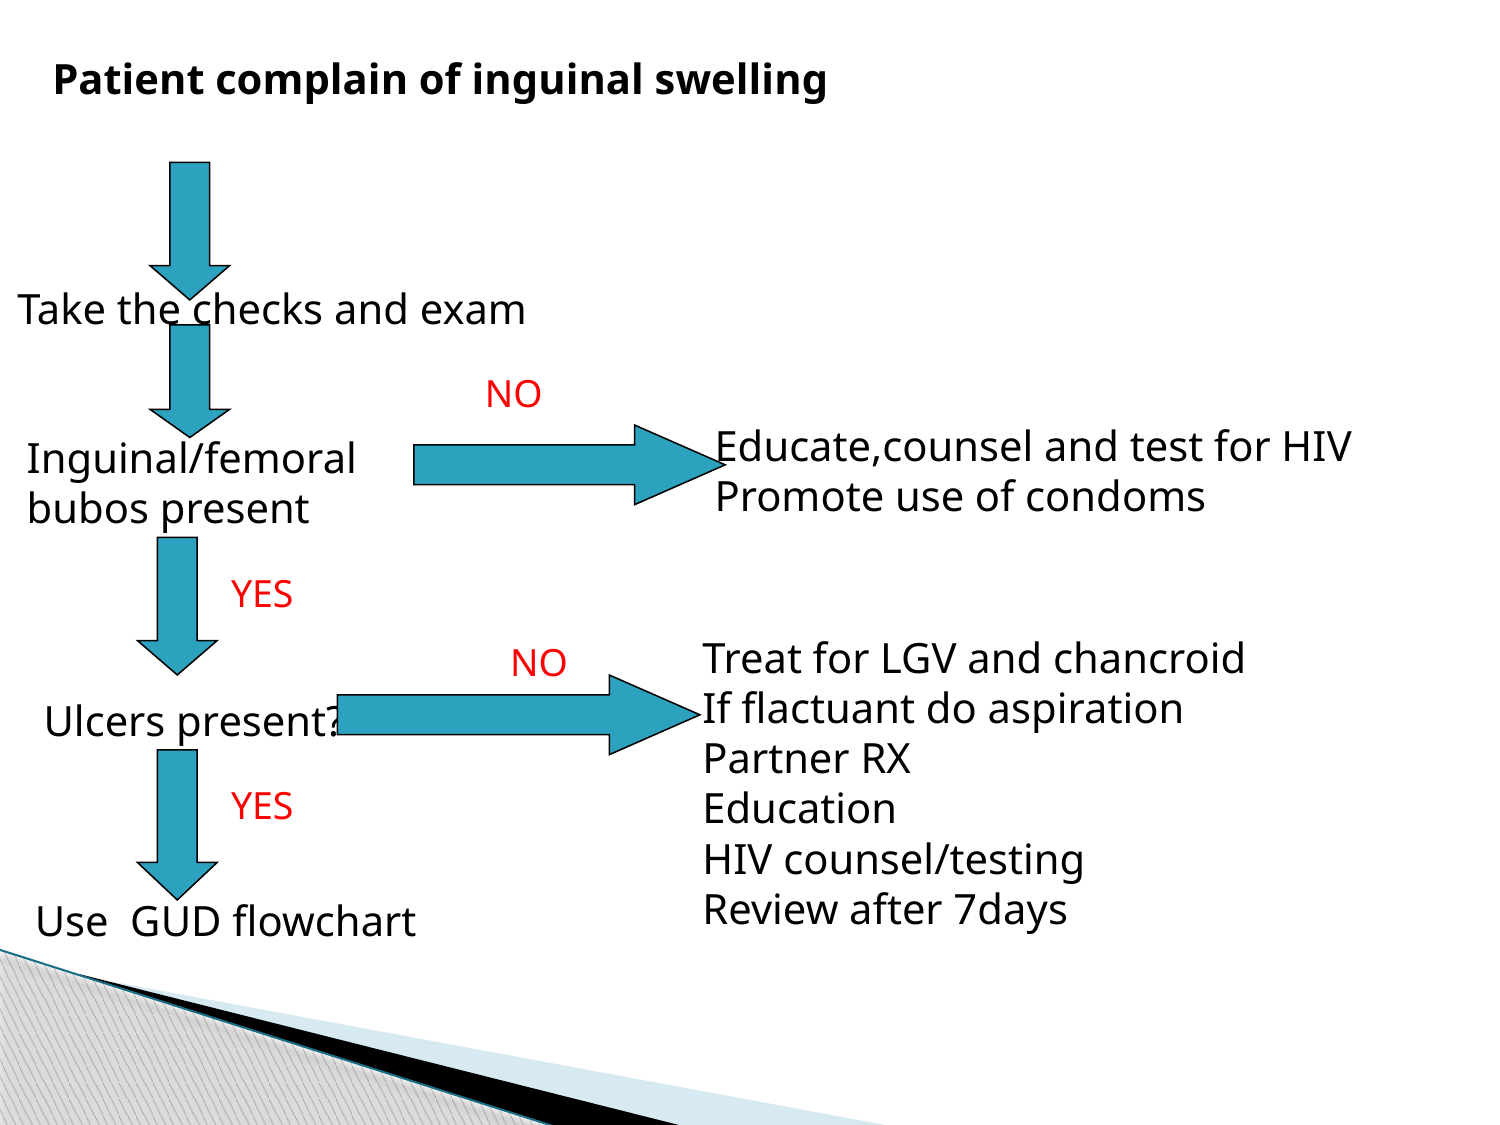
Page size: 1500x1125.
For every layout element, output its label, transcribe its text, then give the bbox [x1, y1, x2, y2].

text_box [137, 753, 218, 900]
text_box NO [495, 631, 583, 692]
text_box Take the checks and exam [2, 275, 542, 340]
text_box [150, 162, 230, 300]
text_box [137, 537, 218, 675]
text_box [337, 675, 687, 755]
text_box Ulcers present? [28, 687, 359, 753]
text_box [150, 324, 230, 438]
text_box Use GUD flowchart [19, 887, 432, 953]
text_box Patient complain of inguinal swelling [37, 45, 914, 111]
text_box Educate,counsel and test for HIV Promote use of condoms [699, 412, 1450, 528]
text_box NO [469, 362, 558, 423]
text_box Treat for LGV and chancroid If flactuant do aspiration Partner RX Education HIV counsel/testing Review after 7days [687, 624, 1438, 940]
text_box Inguinal/femoral bubos present [11, 424, 383, 540]
text_box YES [216, 774, 309, 835]
text_box [413, 425, 726, 505]
text_box YES [216, 562, 309, 623]
